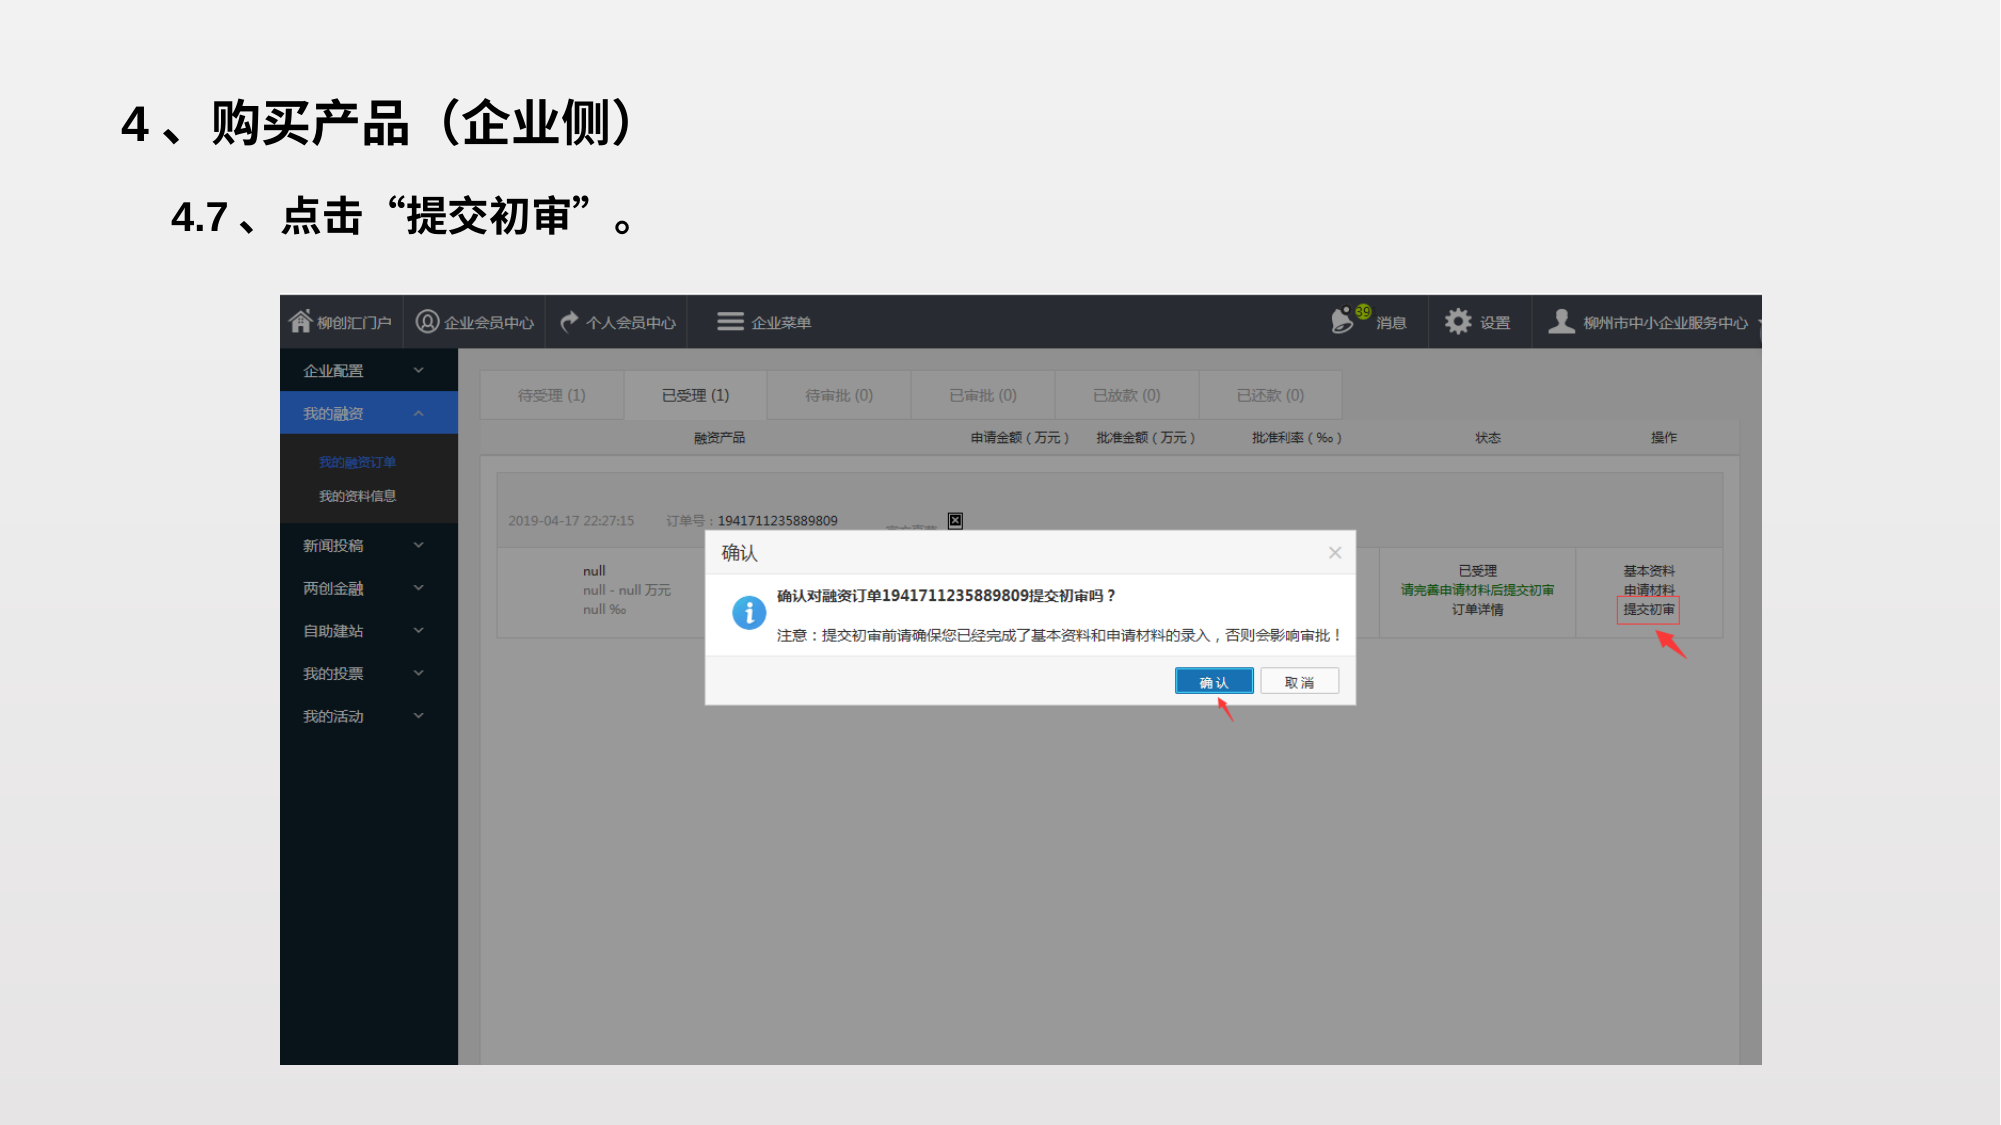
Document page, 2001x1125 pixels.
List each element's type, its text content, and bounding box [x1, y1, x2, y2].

picture [280, 293, 1762, 1065]
title 4、购买产品（企业侧） 4.7、点击“提交初审”。 [106, 42, 1832, 260]
